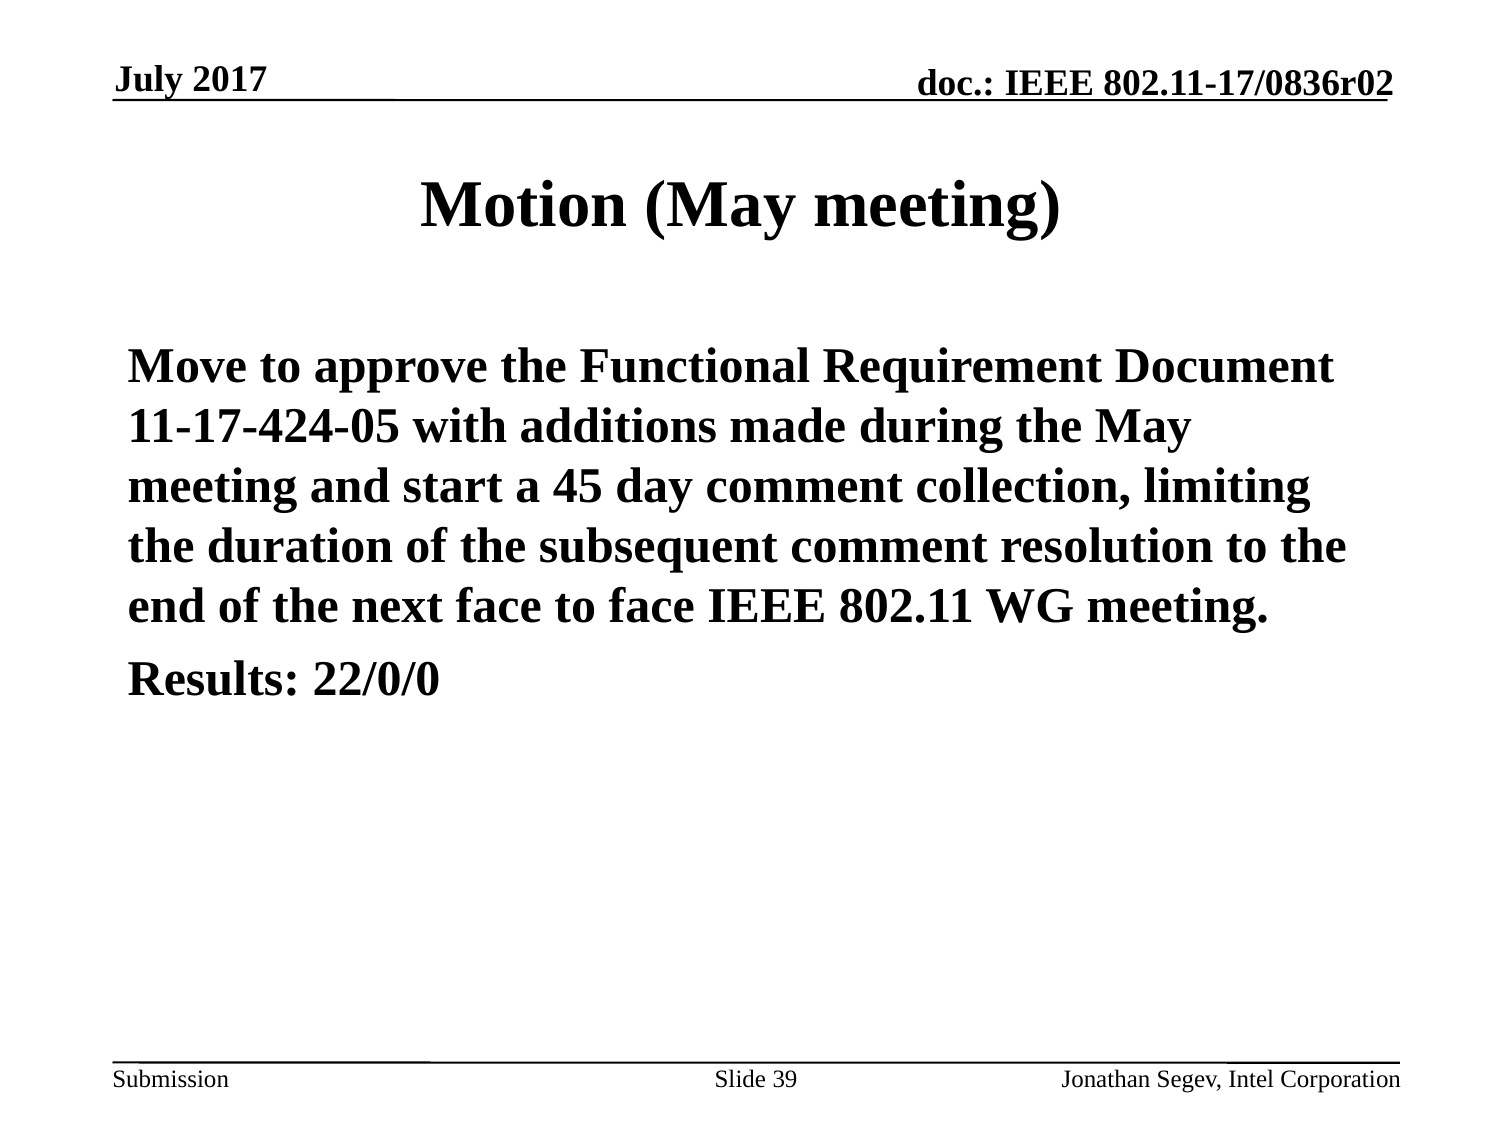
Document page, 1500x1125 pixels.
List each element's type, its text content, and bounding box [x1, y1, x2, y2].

list Move to approve the Functional Requirement Document 11-17-424-05 with additions made during the May meeting and start a 45 day comment collection, limiting the duration of the subsequent comment resolution to the end of the next face to face IEEE 802.11 WG meeting. Results: 22/0/0 [112, 324, 1388, 1000]
slide_number Slide 39 [712, 1061, 800, 1123]
title Motion (May meeting) [112, 112, 1388, 288]
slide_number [114, 54, 423, 100]
footer Jonathan Segev, Intel Corporation [878, 1061, 1402, 1093]
